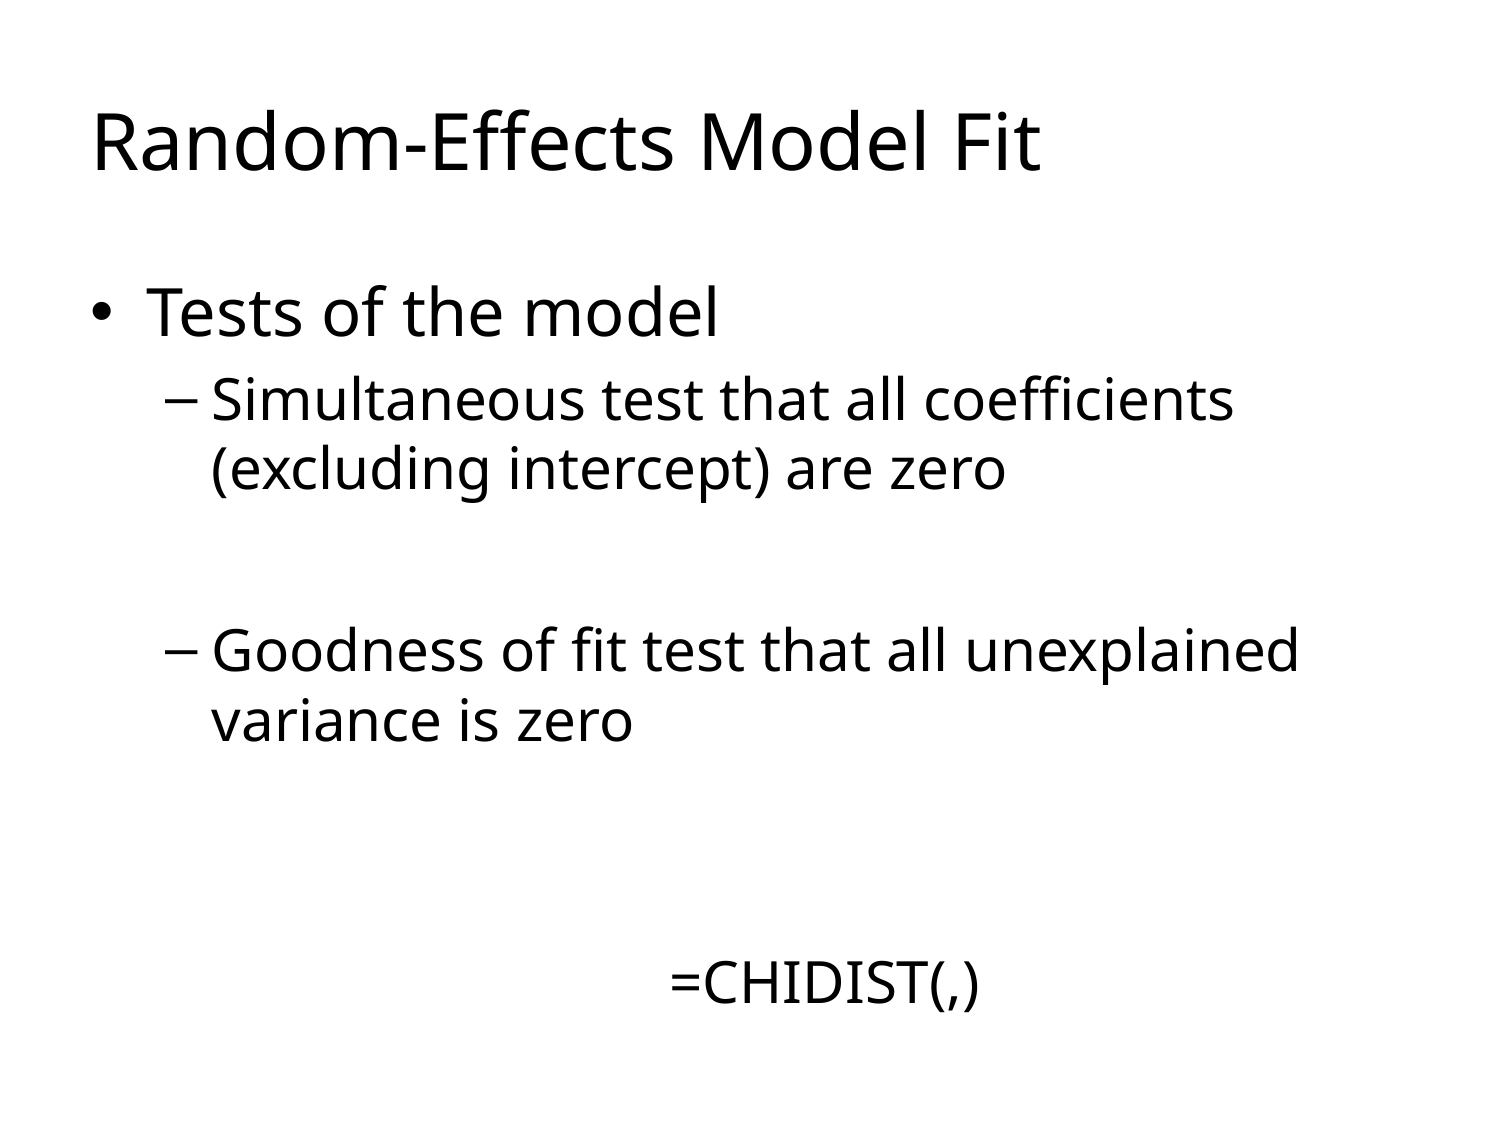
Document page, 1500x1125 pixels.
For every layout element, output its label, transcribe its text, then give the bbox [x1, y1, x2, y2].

title Random-Effects Model Fit [75, 45, 1425, 233]
